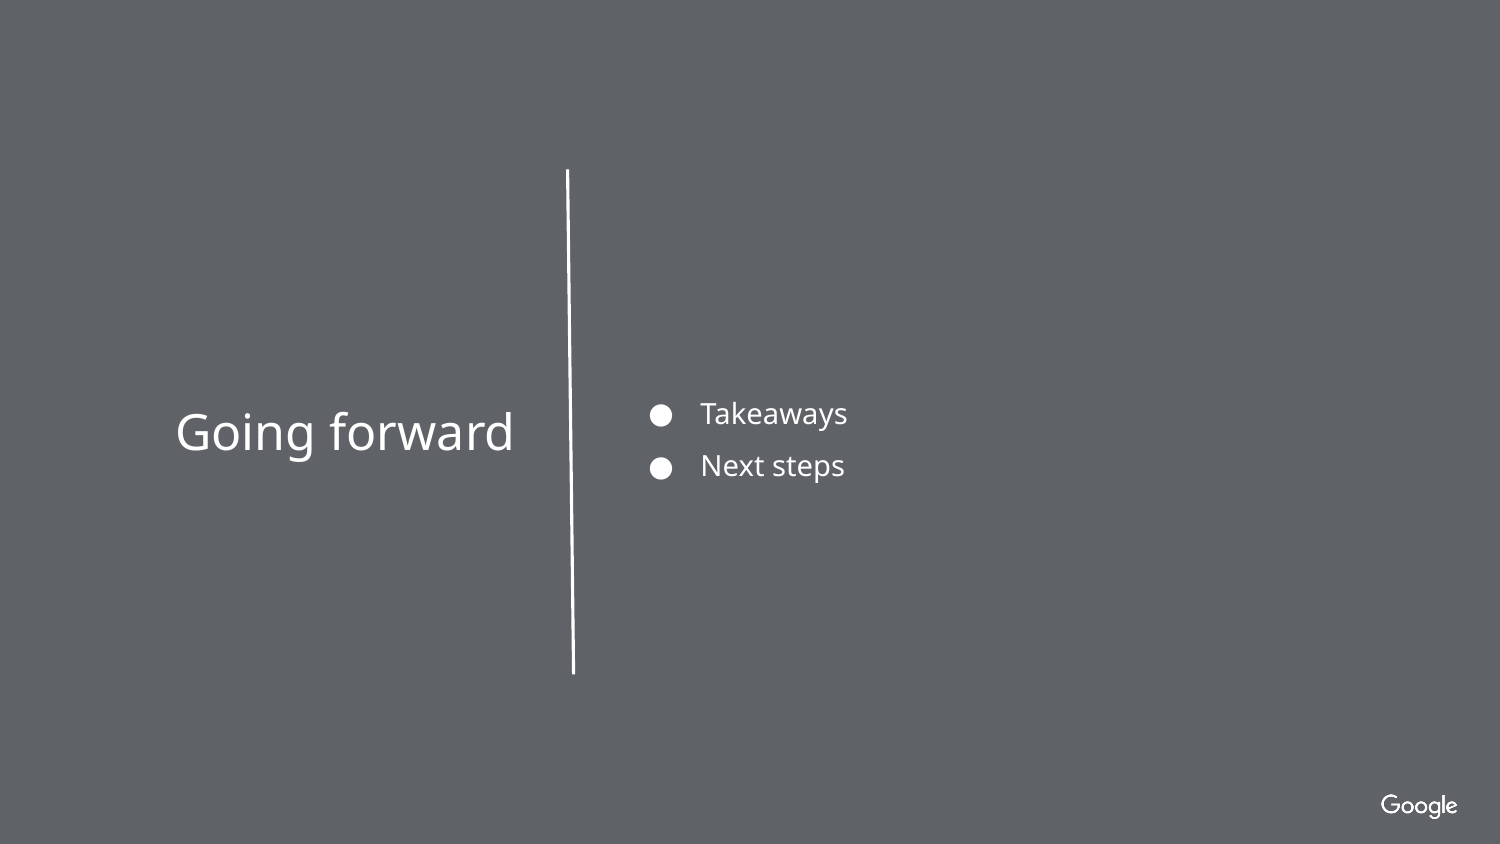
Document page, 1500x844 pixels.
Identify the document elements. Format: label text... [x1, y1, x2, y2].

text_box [567, 169, 574, 675]
picture [1381, 794, 1458, 820]
text_box Takeaways Next steps [610, 362, 984, 498]
text_box Going forward [0, 376, 531, 476]
